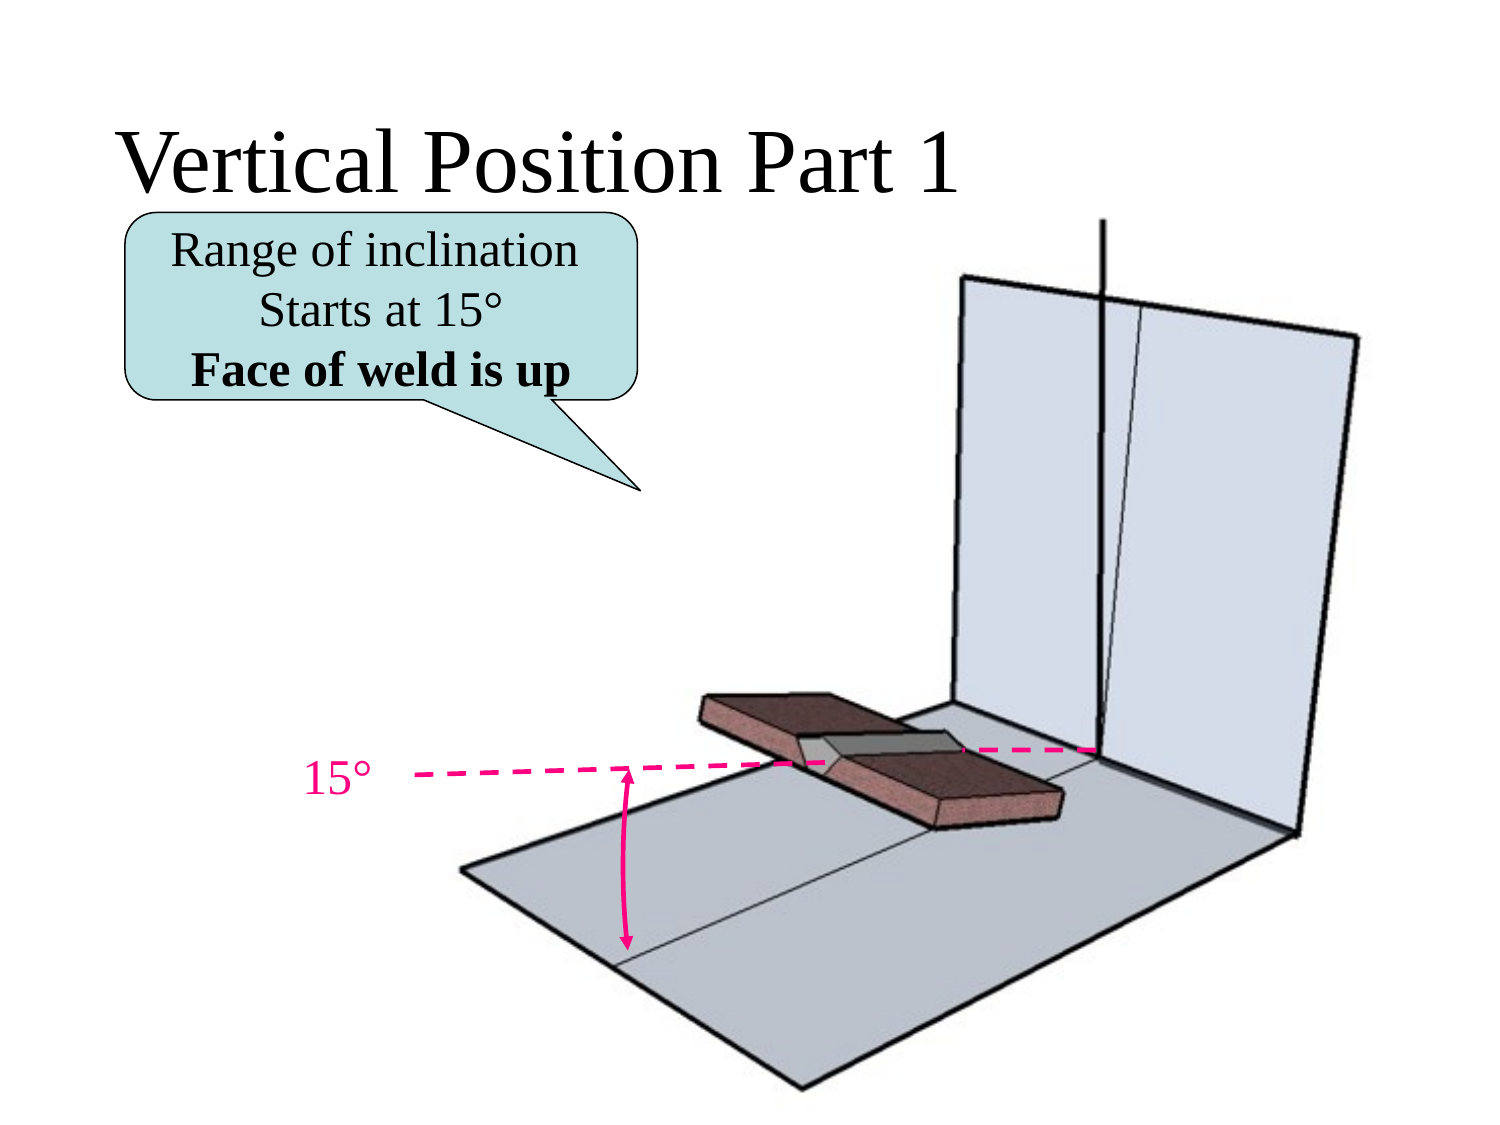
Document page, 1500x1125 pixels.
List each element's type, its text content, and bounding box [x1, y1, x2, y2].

picture [321, 202, 1500, 1113]
title Vertical Position Part 1 [99, 62, 1450, 250]
text_box Range of inclination Starts at 15° Face of weld is up [124, 212, 321, 400]
text_box 15° [287, 737, 321, 813]
